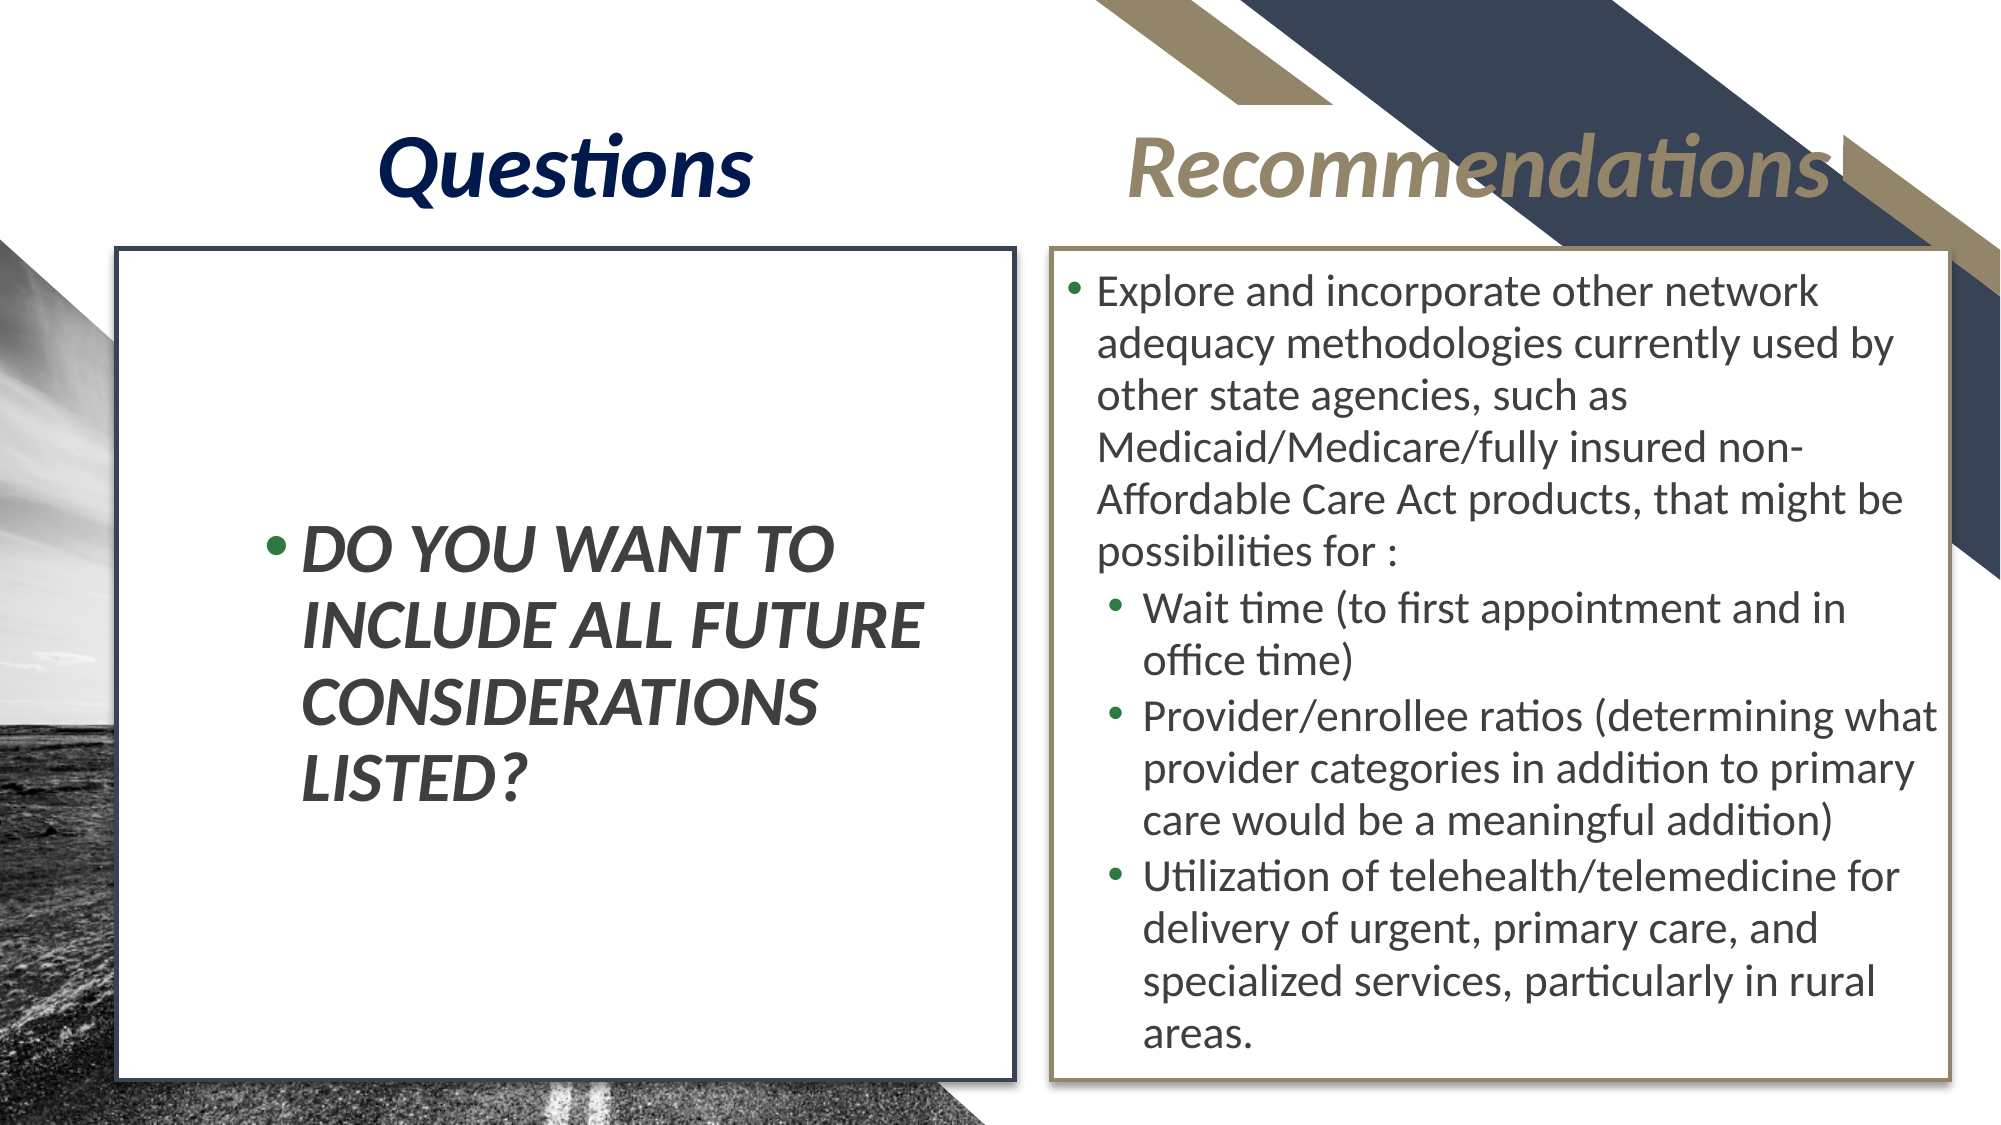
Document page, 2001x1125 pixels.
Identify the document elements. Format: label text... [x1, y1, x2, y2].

text_box Questions [116, 29, 1015, 218]
picture [0, 239, 986, 1125]
list Do you want to include all Future considerations listed? [115, 247, 1016, 1081]
list Explore and incorporate other network adequacy methodologies currently used by other state agencies, such as Medicaid/Medicare/fully insured non- Affordable Care Act products, that might be possibilities for : Wait time (to first appointment and in office time) Provider/enrollee ratios (determining what provider categories in addition to primary care would be a meaningful addition) Utilization of telehealth/telemedicine for delivery of urgent, primary care, and specialized services, particularly in rural areas. [1051, 247, 1951, 1081]
text_box Recommendations [1029, 29, 1929, 218]
